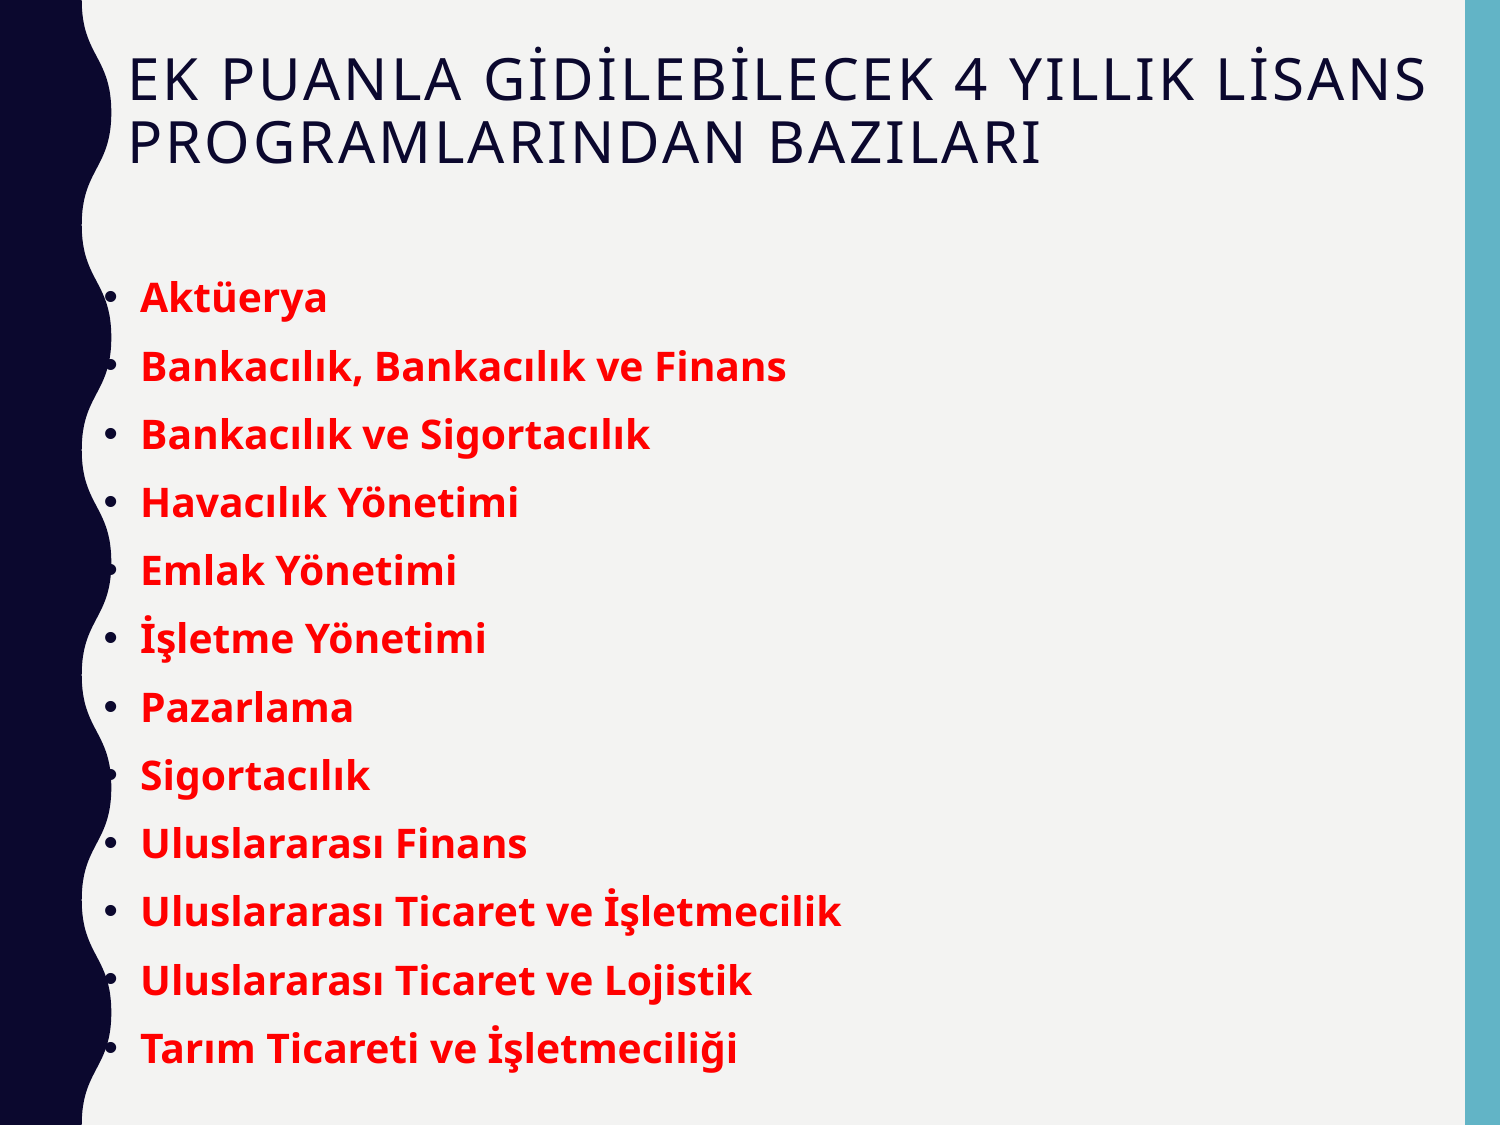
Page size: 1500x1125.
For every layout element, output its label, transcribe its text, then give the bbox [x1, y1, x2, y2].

list Aktüerya Bankacılık, Bankacılık ve Finans Bankacılık ve Sigortacılık Havacılık Yönetimi Emlak Yönetimi İşletme Yönetimi Pazarlama Sigortacılık Uluslararası Finans Uluslararası Ticaret ve İşletmecilik Uluslararası Ticaret ve Lojistik Tarım Ticareti ve İşletmeciliği [88, 196, 1459, 1083]
title EK PUANLA GİDİLEBİLECEK 4 YILLIK lİsans programlarIndan bazIlaRI [112, 42, 1459, 196]
